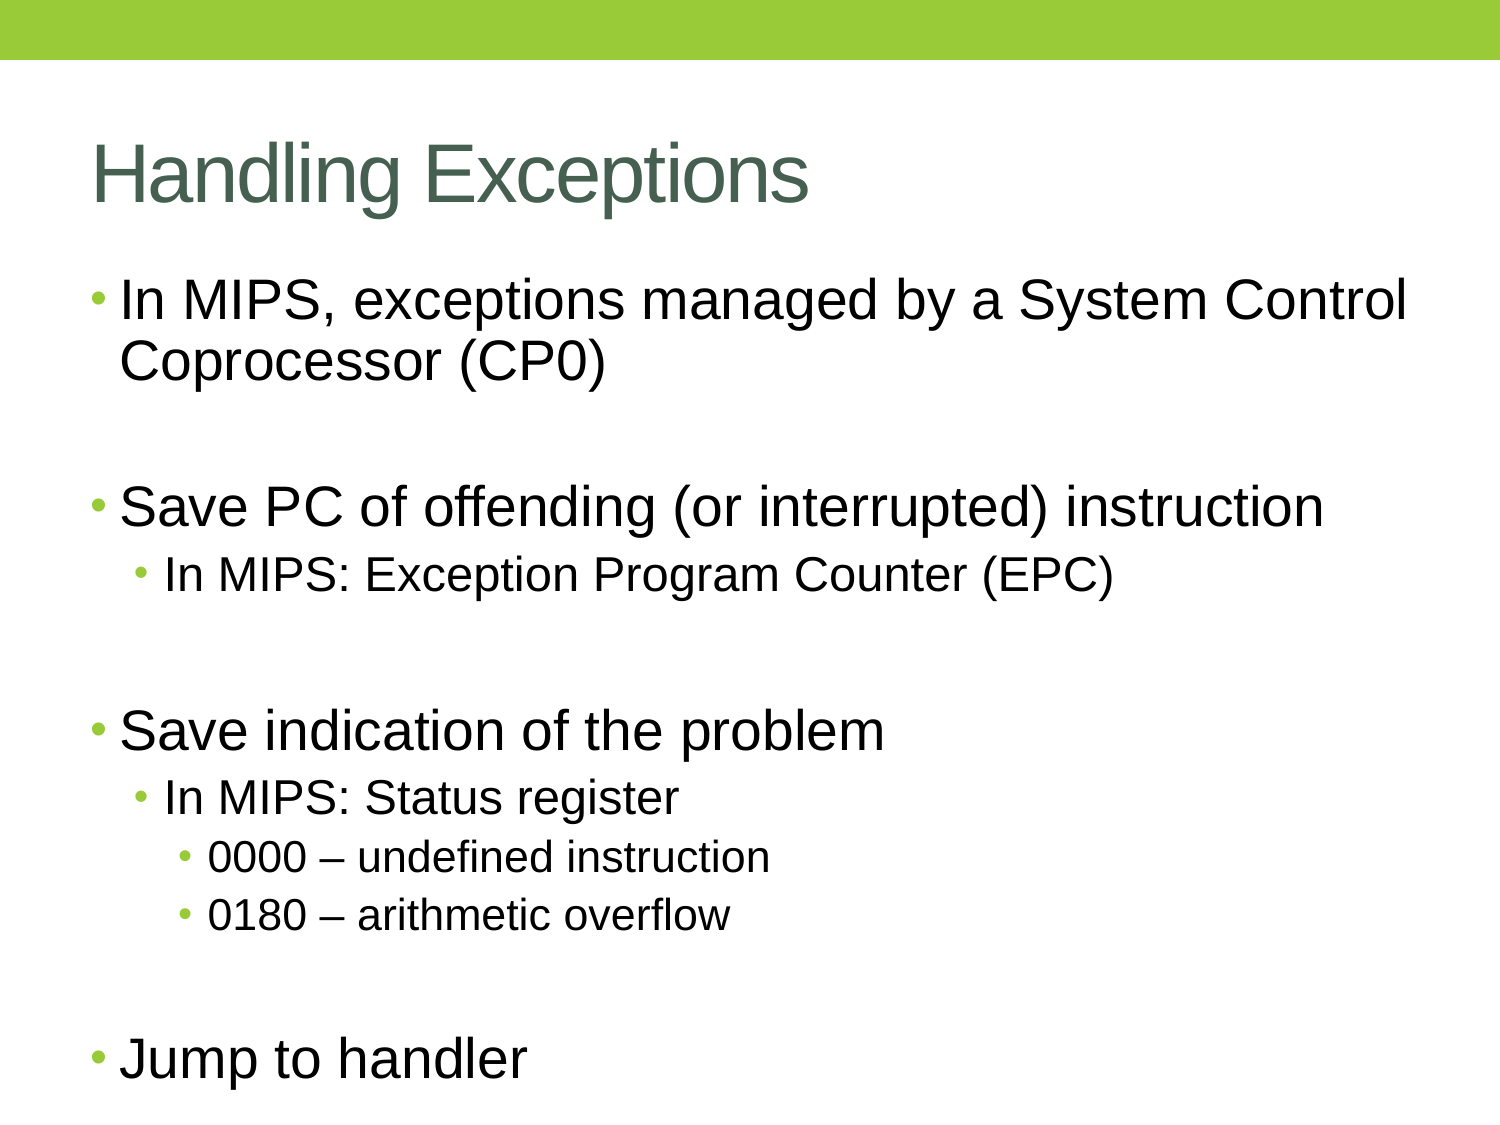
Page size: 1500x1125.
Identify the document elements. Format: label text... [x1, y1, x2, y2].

list In MIPS, exceptions managed by a System Control Coprocessor (CP0) Save PC of offending (or interrupted) instruction In MIPS: Exception Program Counter (EPC) Save indication of the problem In MIPS: Status register 0000 – undefined instruction 0180 – arithmetic overflow Jump to handler [75, 262, 1425, 1100]
title Handling Exceptions [75, 87, 1425, 250]
